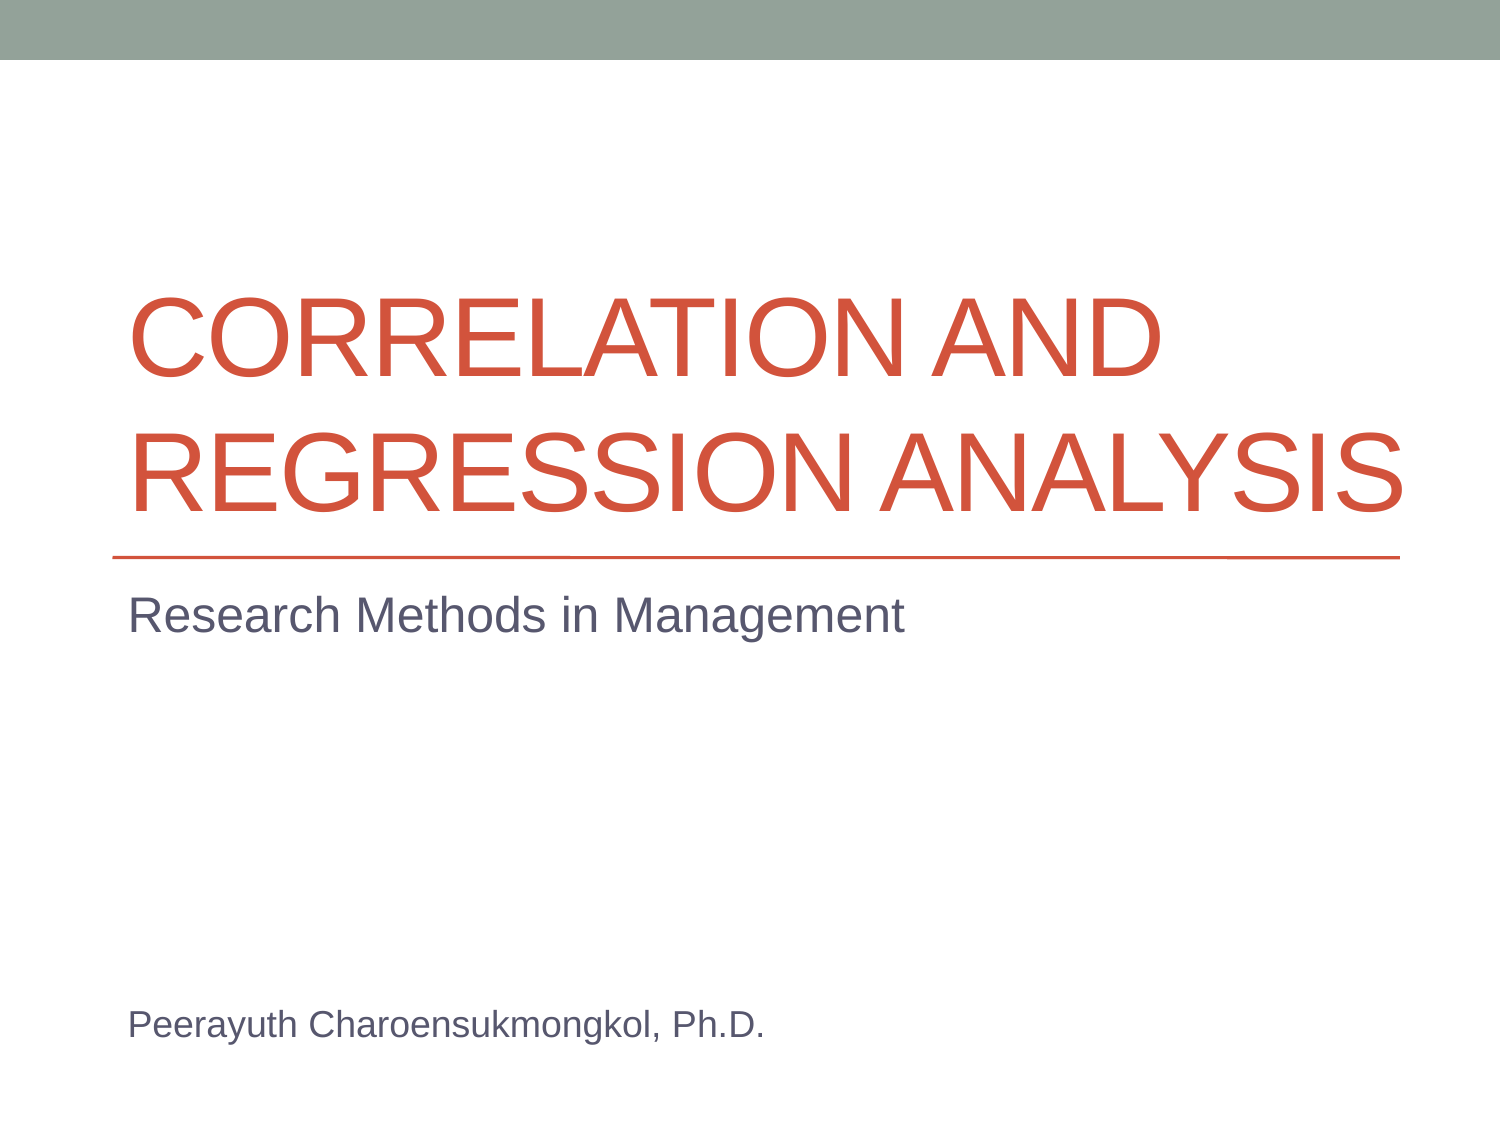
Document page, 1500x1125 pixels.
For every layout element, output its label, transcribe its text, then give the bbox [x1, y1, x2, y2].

title Correlation and Regression analysis [112, 224, 1463, 542]
subtitle Research Methods in Management Peerayuth Charoensukmongkol, Ph.D. [112, 575, 1163, 1094]
